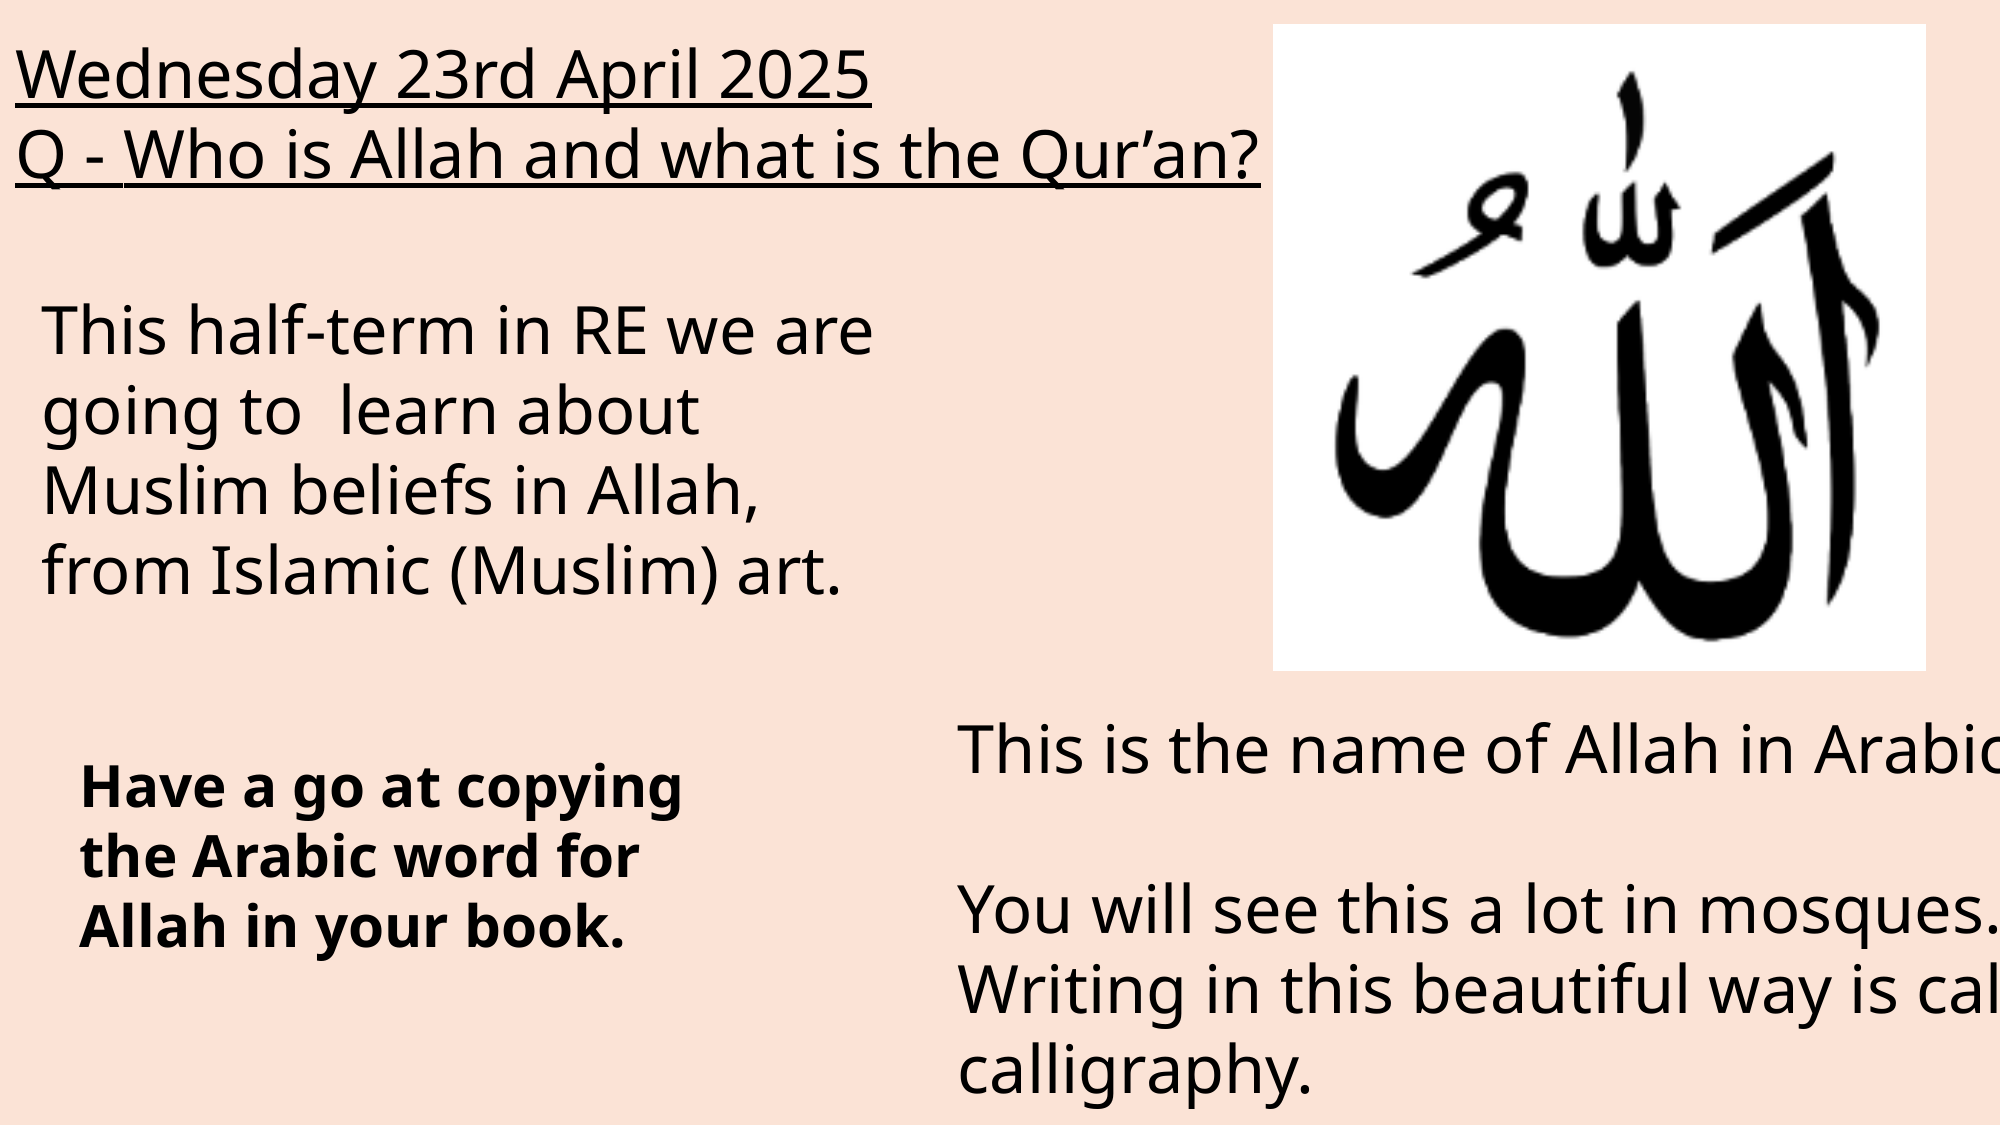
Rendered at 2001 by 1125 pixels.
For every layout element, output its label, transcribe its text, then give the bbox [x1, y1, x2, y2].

picture [1273, 24, 1926, 672]
title [48, 543, 1273, 672]
text_box Have a go at copying the Arabic word for Allah in your book. [64, 741, 799, 967]
text_box This is the name of Allah in Arabic. You will see this a lot in mosques. Writing in this beautiful way is called calligraphy. [942, 699, 2000, 1115]
text_box Wednesday 23rd April 2025 Q - Who is Allah and what is the Qur’an? [0, 23, 1466, 199]
text_box This half-term in RE we are going to learn about Muslim beliefs in Allah, from Islamic (Muslim) art. [26, 280, 907, 616]
